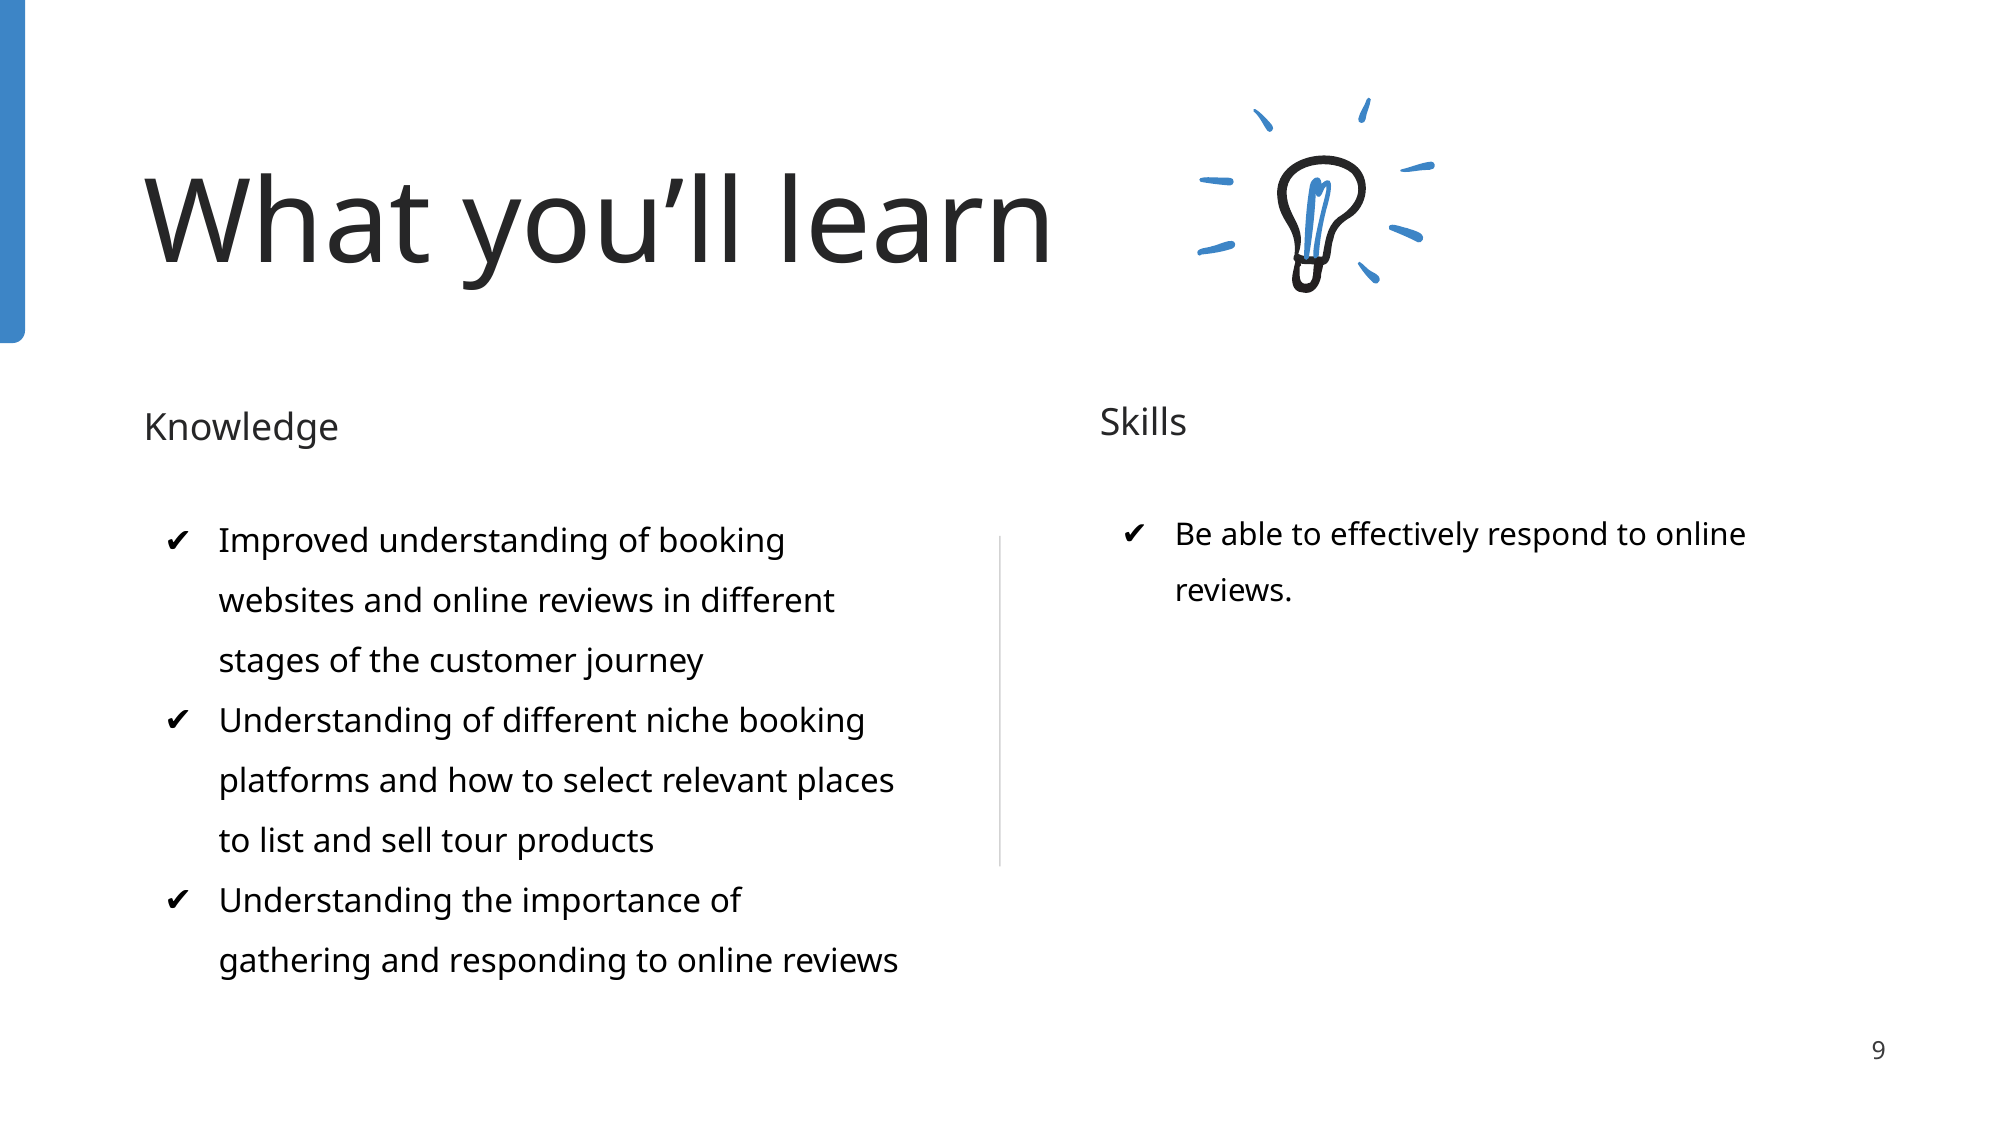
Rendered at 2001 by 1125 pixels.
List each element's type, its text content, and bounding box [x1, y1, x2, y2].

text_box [1192, 96, 1436, 296]
text_box Knowledge Improved understanding of booking websites and online reviews in different stages of the customer journey Understanding of different niche booking platforms and how to select relevant places to list and sell tour products Understanding the importance of gathering and responding to online reviews [143, 389, 901, 1091]
title What you’ll learn [143, 161, 1187, 296]
text_box Skills Be able to effectively respond to online reviews. [1099, 384, 1857, 660]
slide_number ‹#› [1812, 1021, 1886, 1082]
